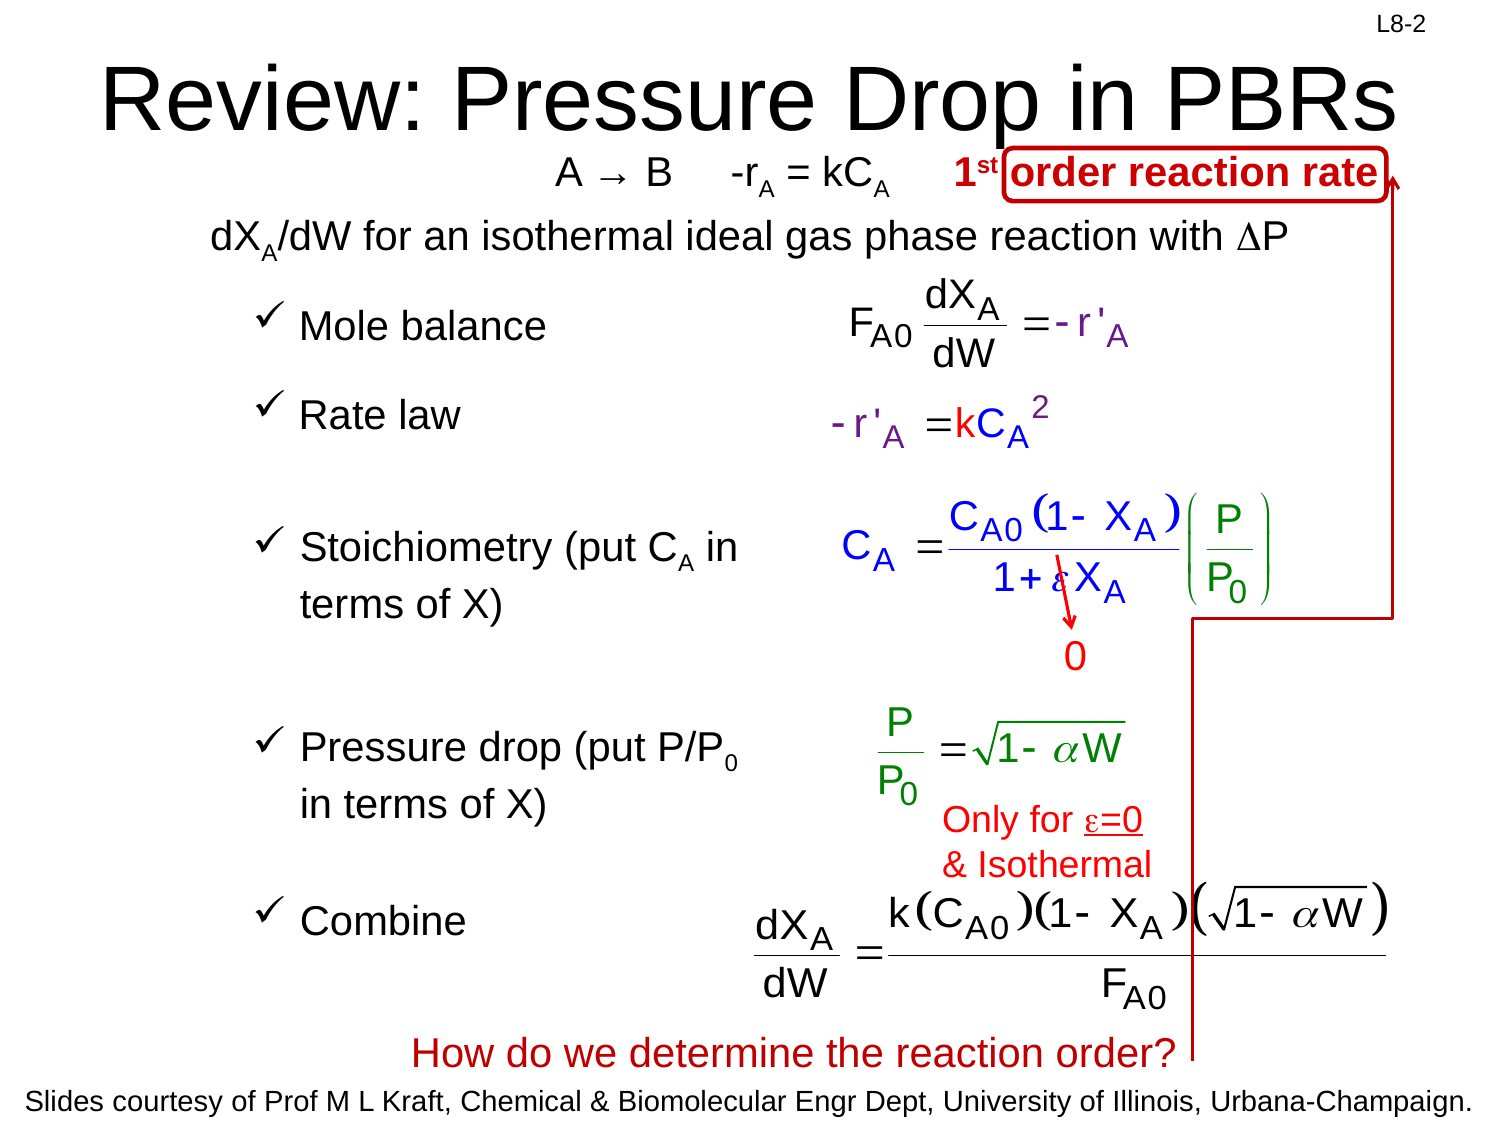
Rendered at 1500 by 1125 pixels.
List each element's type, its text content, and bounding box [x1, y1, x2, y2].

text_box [873, 727, 1131, 813]
text_box Rate law [237, 380, 476, 445]
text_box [847, 271, 1136, 374]
text_box 1st order reaction rate [938, 137, 1394, 203]
text_box Stoichiometry (put CA in terms of X) [237, 512, 775, 635]
title Review: Pressure Drop in PBRs [0, 0, 1500, 188]
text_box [849, 517, 1500, 719]
text_box dXA/dW for an isothermal ideal gas phase reaction with DP [195, 201, 1305, 274]
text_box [827, 387, 1053, 455]
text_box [749, 877, 1391, 1016]
text_box Mole balance [237, 291, 563, 357]
text_box [1001, 145, 1389, 204]
text_box Combine [237, 886, 744, 952]
text_box Only for e=0 & Isothermal [927, 787, 1186, 876]
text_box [839, 486, 1280, 613]
text_box How do we determine the reaction order? [180, 1018, 1192, 1084]
text_box Pressure drop (put P/P0 in terms of X) [237, 712, 775, 835]
text_box A → B -rA = kCA [540, 137, 905, 201]
